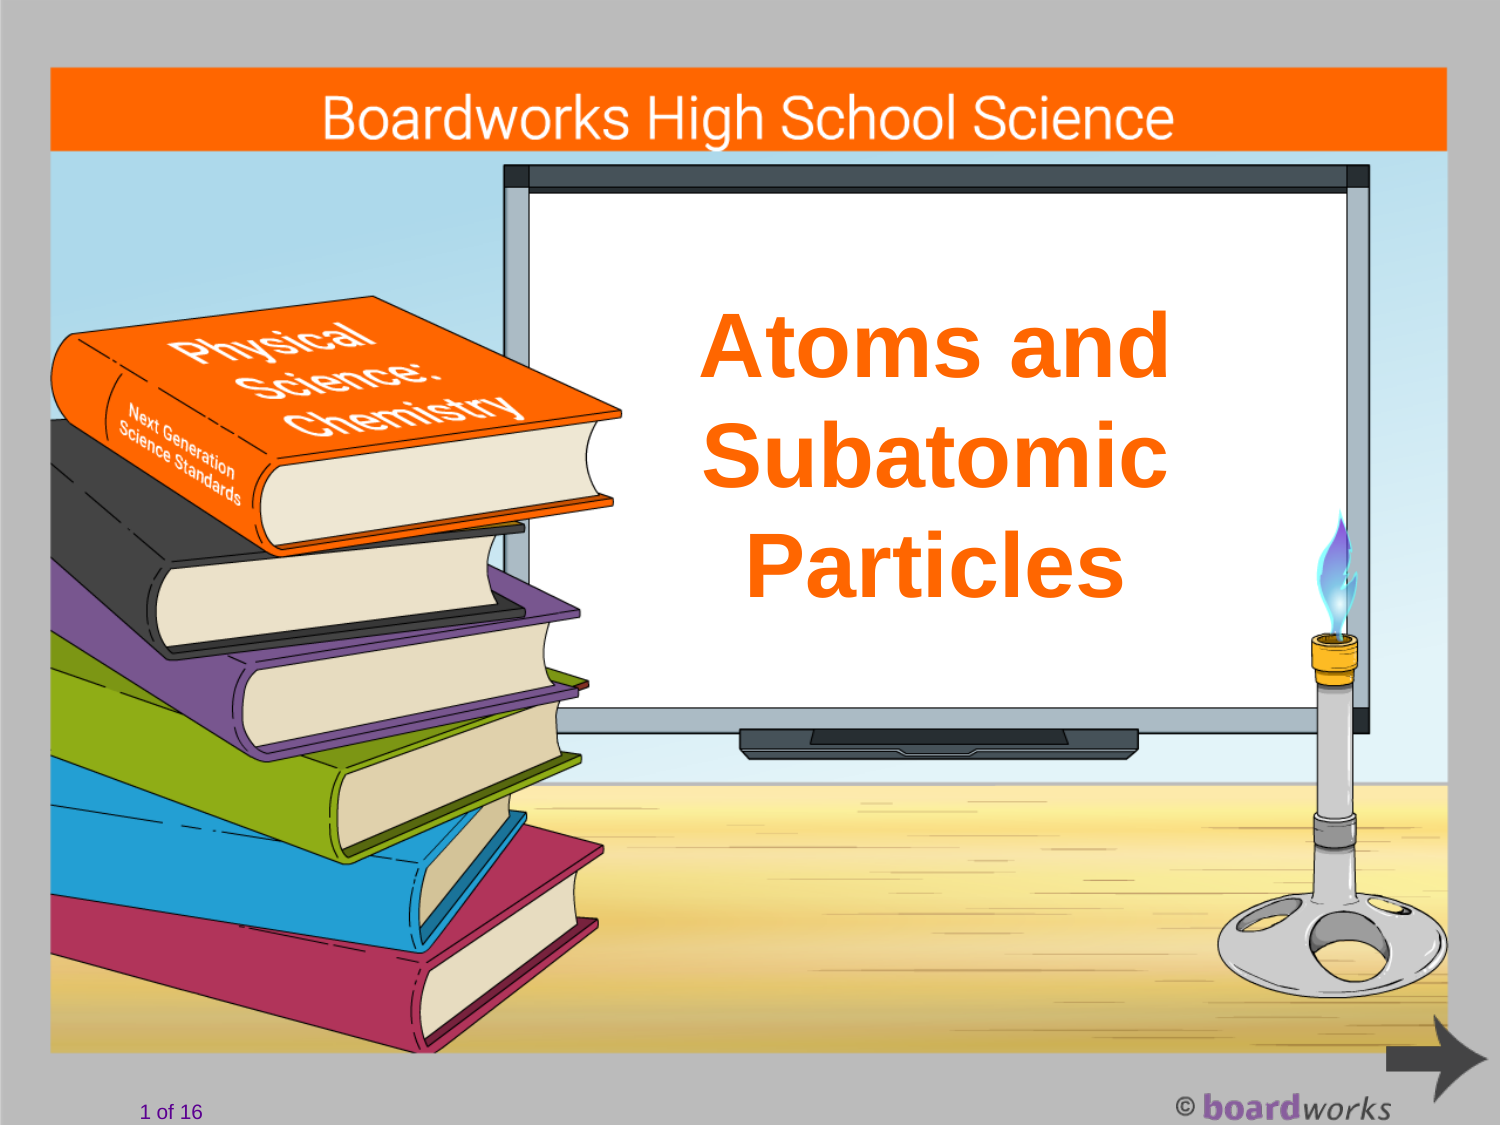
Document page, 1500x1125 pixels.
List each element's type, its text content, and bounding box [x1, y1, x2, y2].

title Atoms and Subatomic Particles [526, 194, 1346, 708]
picture [0, 0, 1500, 1125]
